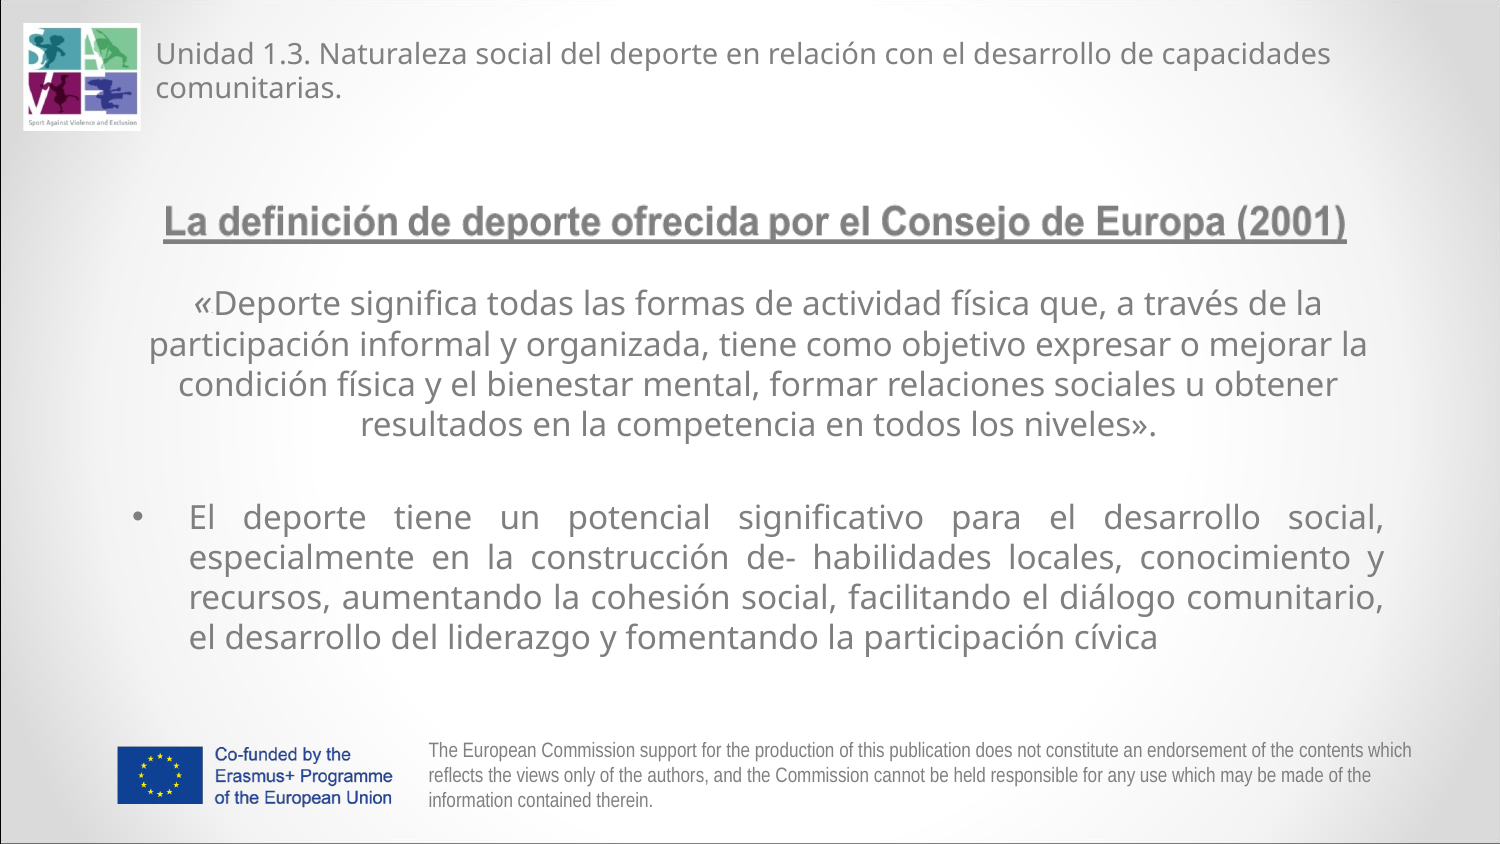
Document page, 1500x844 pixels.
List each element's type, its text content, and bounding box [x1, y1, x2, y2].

text_box The European Commission support for the production of this publication does not constitute an endorsement of the contents which reflects the views only of the authors, and the Commission cannot be held responsi­ble for any use which may be made of the information contained therein. [413, 728, 1454, 819]
text_box Unidad 1.3. Naturaleza social del deporte en relación con el desarrollo de capacidades comunitarias. [143, 27, 1348, 113]
picture [0, 0, 1500, 844]
list «"Deporte significa todas las formas de actividad física que, a través de la participación informal y organizada, tiene como objetivo expresar o mejorar la condición física y el bienestar mental, formar relaciones sociales u obtener resultados en la competencia en todos los niveles». El deporte tiene un potencial significativo para el desarrollo social, especialmente en la construcción de- habilidades locales, conocimiento y recursos, aumentando la cohesión social, facilitando el diálogo comunitario, el desarrollo del liderazgo y fomentando la participación cívica [117, 113, 1402, 672]
